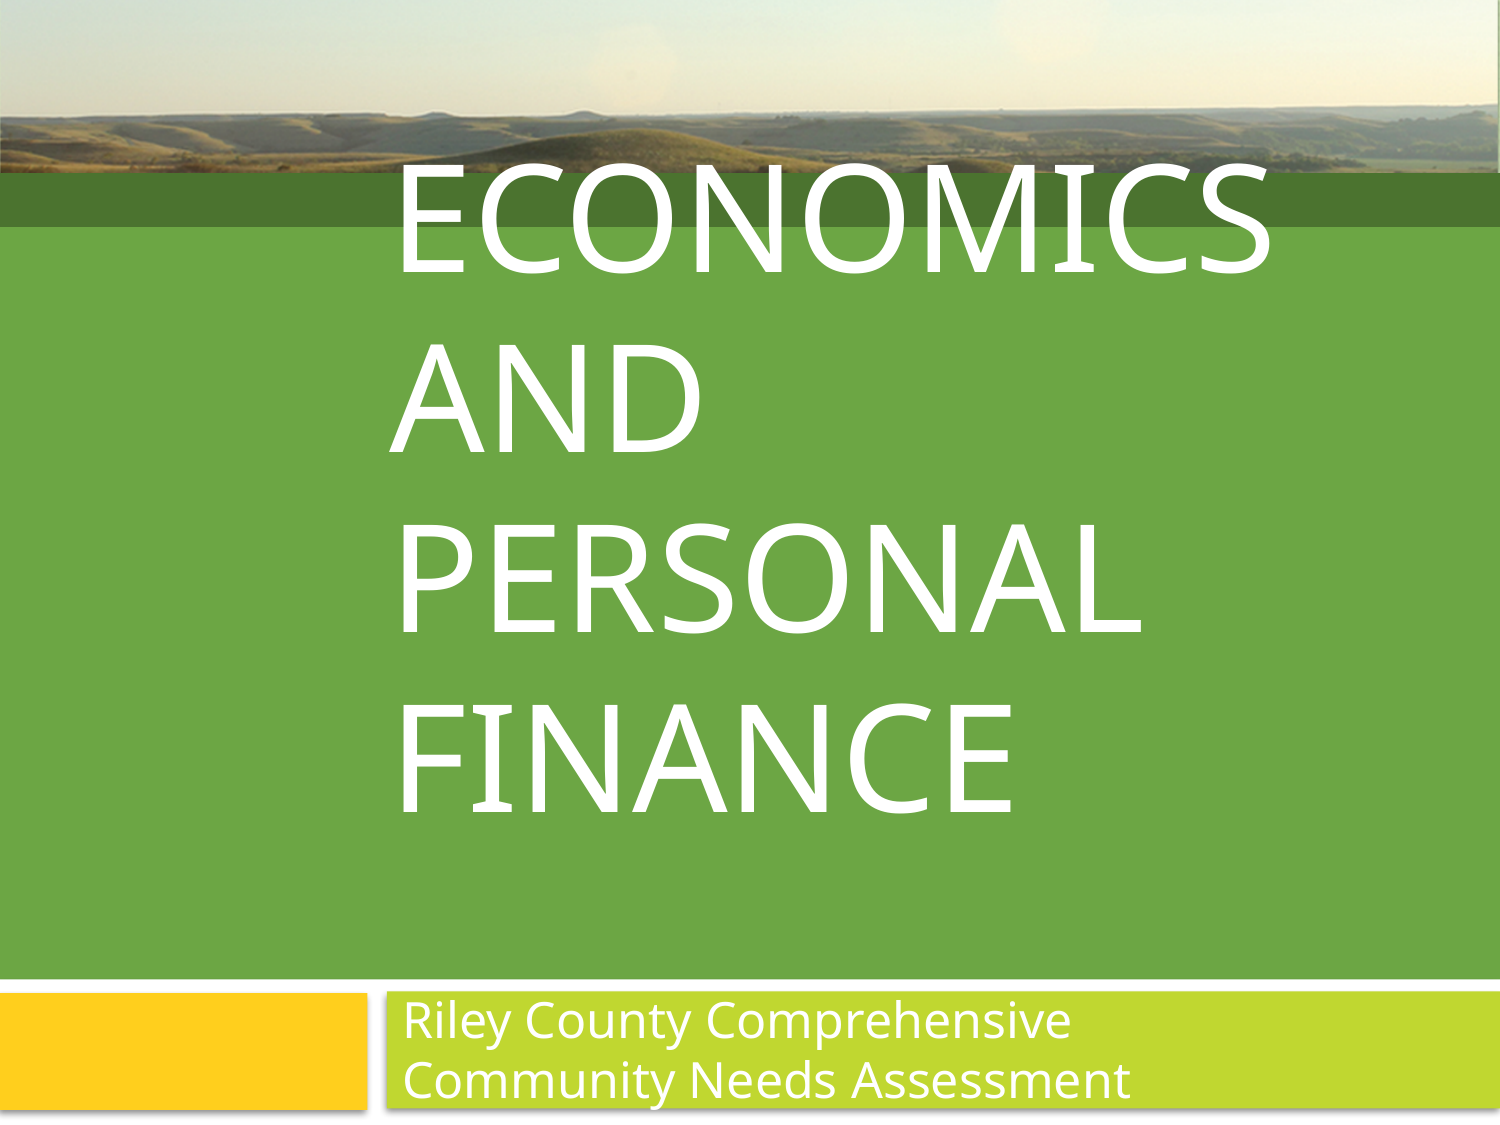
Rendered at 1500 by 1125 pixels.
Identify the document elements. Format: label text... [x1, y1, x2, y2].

subtitle Riley County Comprehensive Community Needs Assessment [387, 992, 1488, 1105]
title Economics and Personal Finance [375, 299, 1438, 850]
picture [0, 0, 1500, 173]
